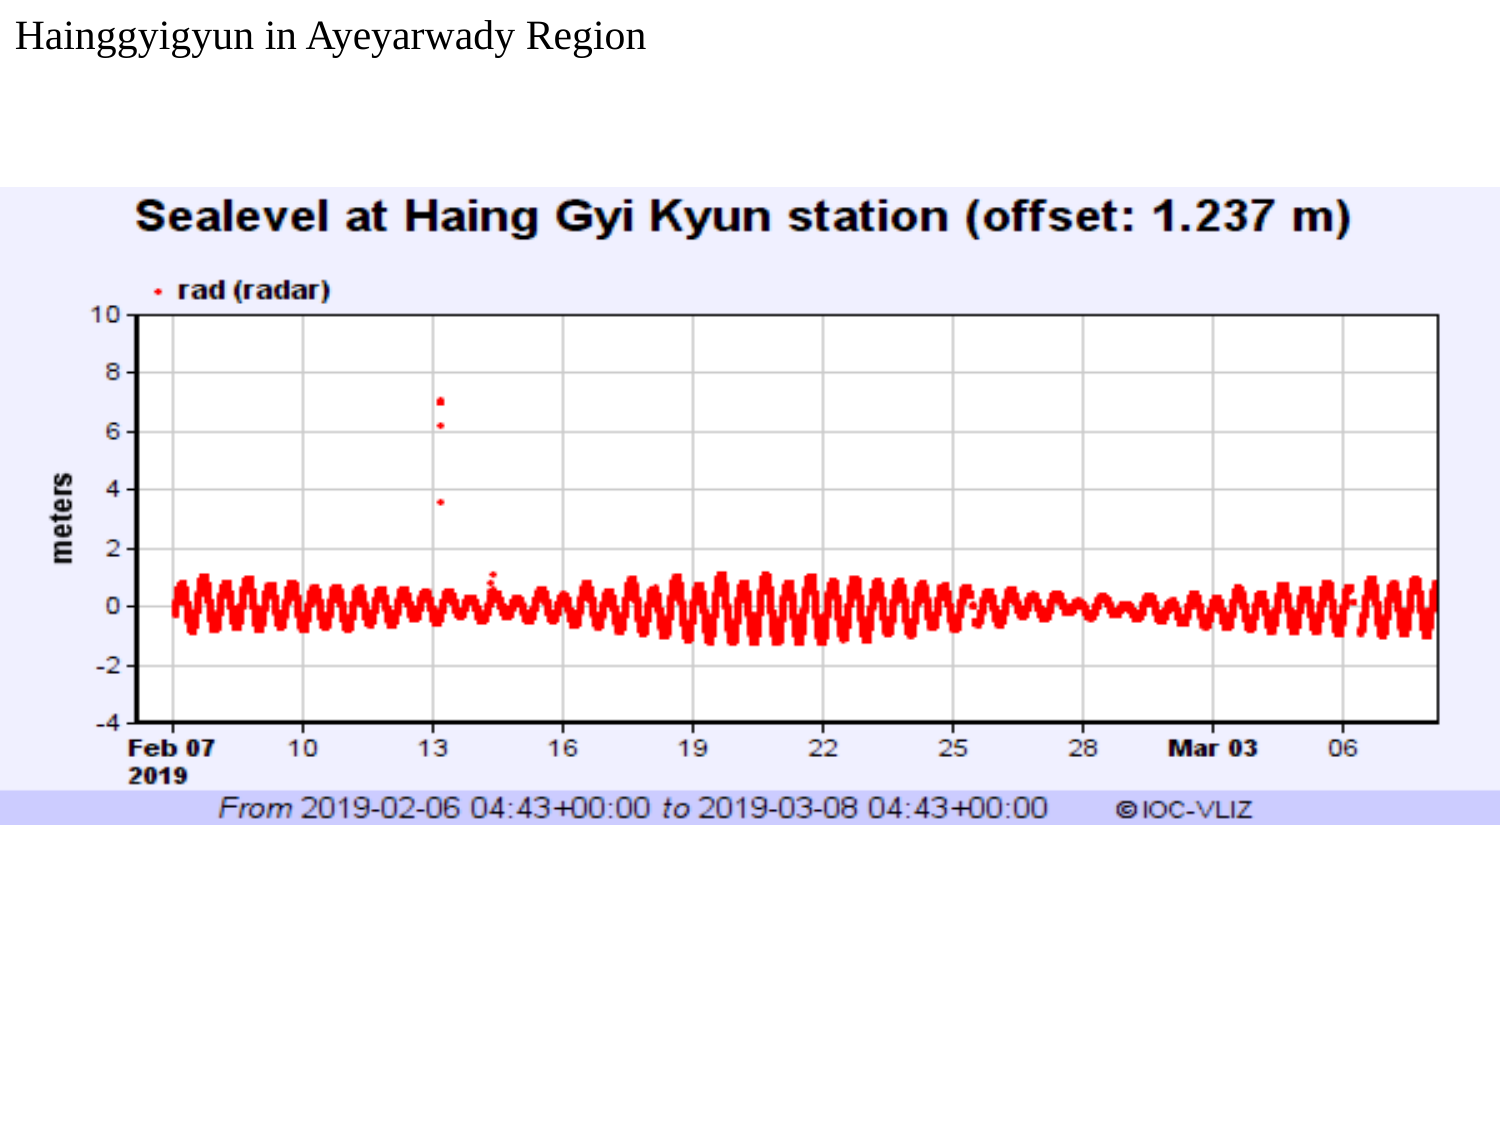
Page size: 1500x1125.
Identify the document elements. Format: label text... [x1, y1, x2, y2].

text_box Hainggyigyun in Ayeyarwady Region [0, 0, 750, 65]
picture [0, 187, 1500, 826]
